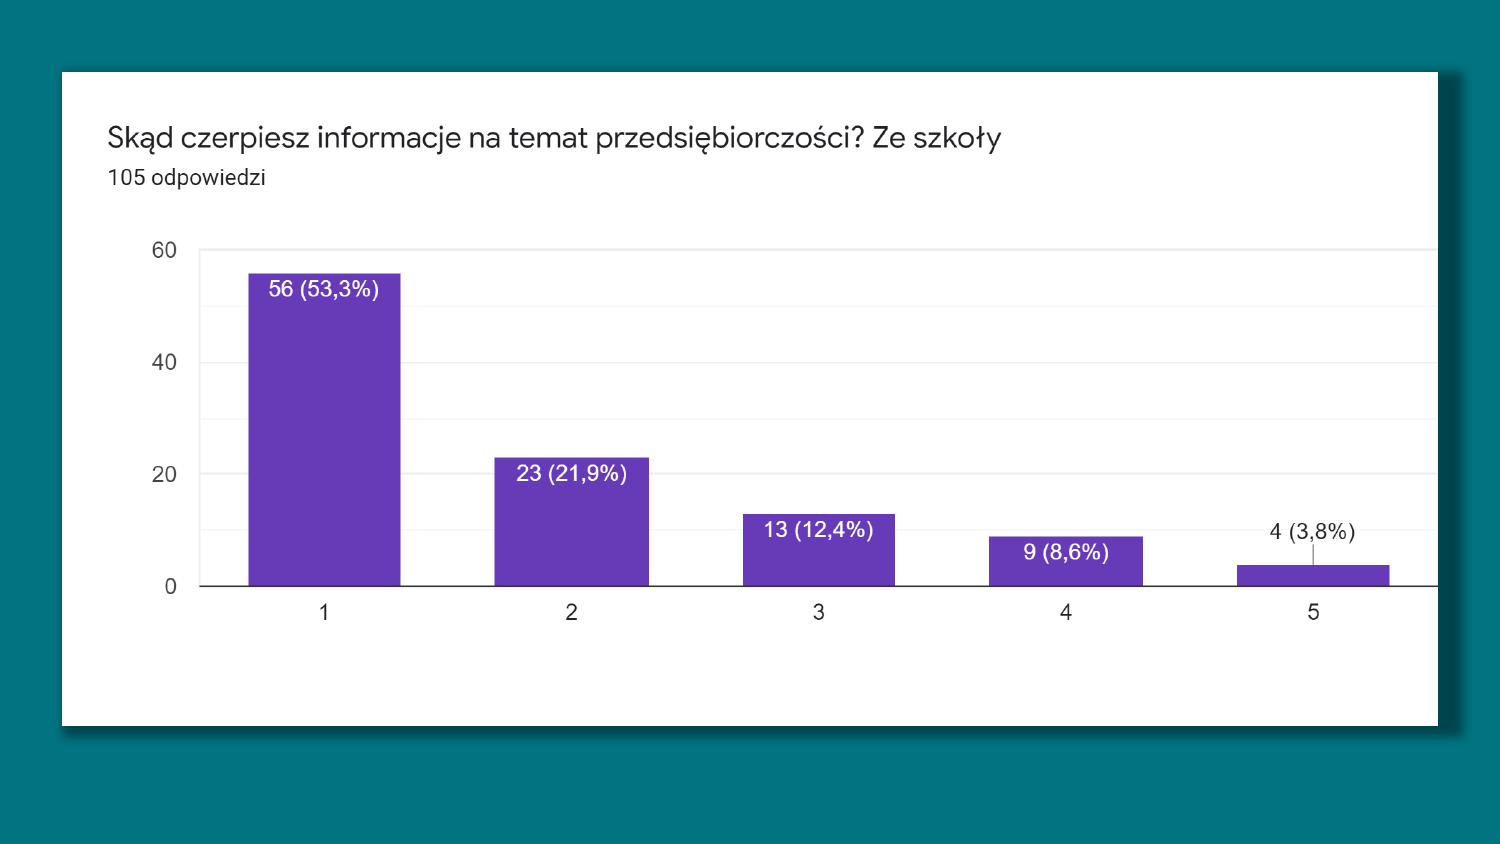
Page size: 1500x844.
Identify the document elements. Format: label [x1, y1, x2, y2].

picture [62, 72, 1438, 727]
